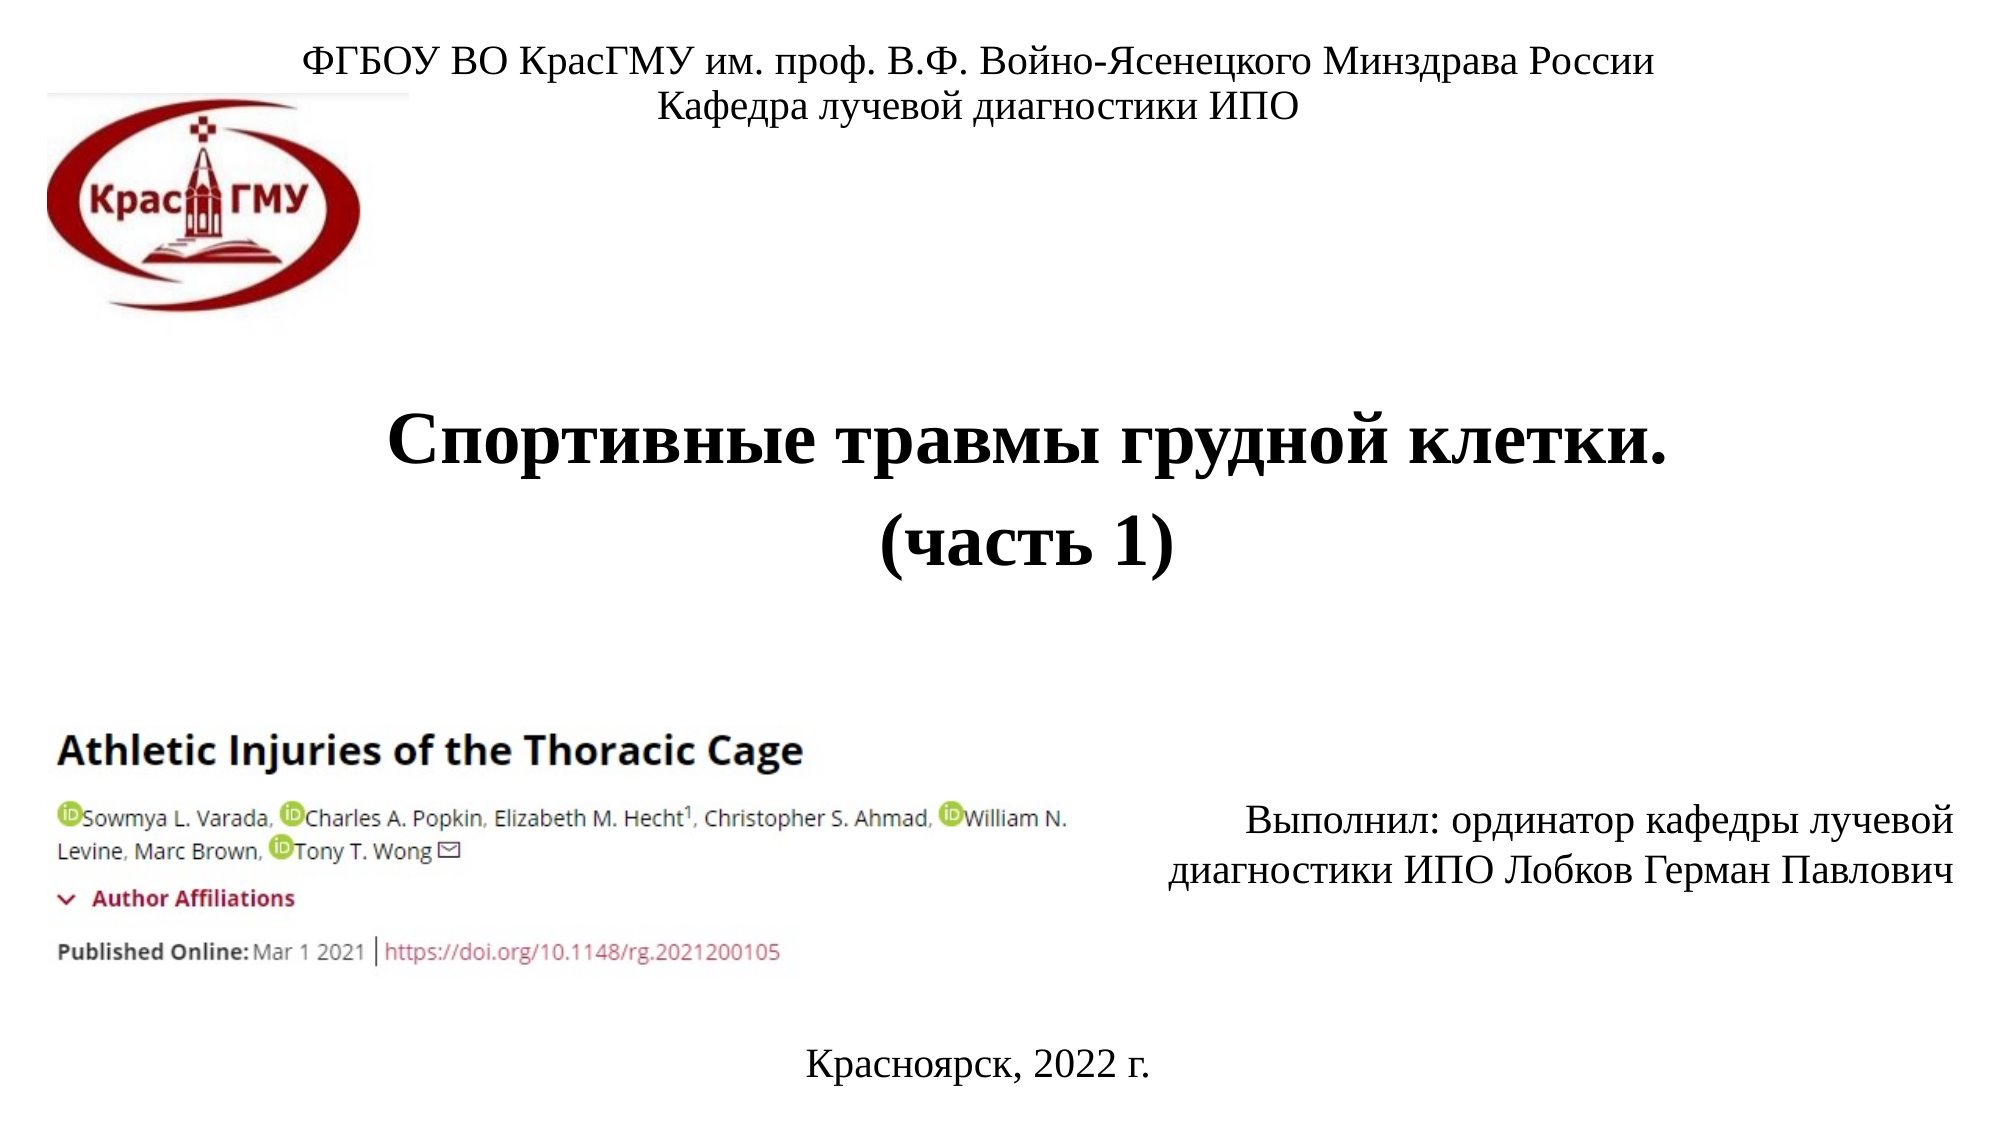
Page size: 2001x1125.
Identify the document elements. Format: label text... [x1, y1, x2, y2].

picture [47, 726, 1080, 979]
text_box Спортивные травмы грудной клетки. (часть 1) [274, 391, 1781, 680]
text_box Красноярск, 2022 г. [474, 1028, 1482, 1094]
title ФГБОУ ВО КрасГМУ им. проф. В.Ф. Войно-Ясенецкого Минздрава России Кафедра лучевой диагностики ИПО [228, 0, 1729, 136]
picture [47, 93, 409, 340]
text_box Выполнил: ординатор кафедры лучевой диагностики ИПО Лобков Герман Павлович [1138, 784, 1969, 900]
